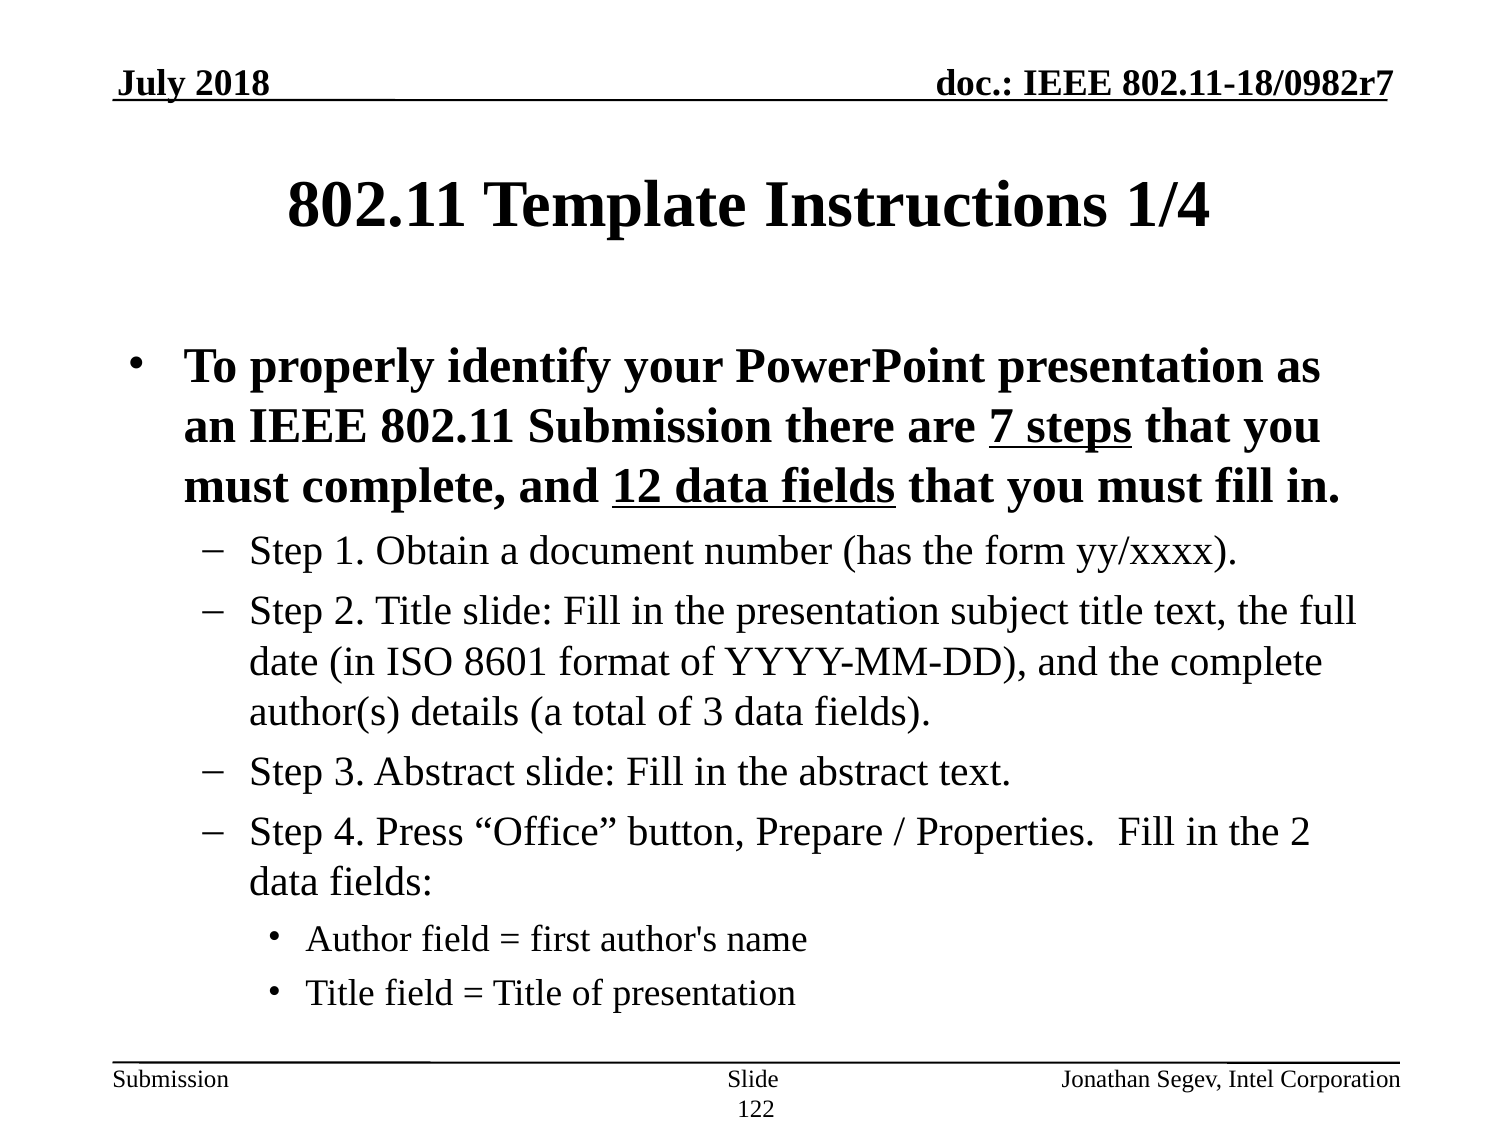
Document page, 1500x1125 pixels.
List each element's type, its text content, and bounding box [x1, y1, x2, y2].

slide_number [116, 58, 507, 104]
footer Jonathan Segev, Intel Corporation [984, 1061, 1402, 1091]
title 802.11 Template Instructions 1/4 [112, 112, 1388, 288]
list To properly identify your PowerPoint presentation as an IEEE 802.11 Submission there are 7 steps that you must complete, and 12 data fields that you must fill in. Step 1. Obtain a document number (has the form yy/xxxx). Step 2. Title slide: Fill in the presentation subject title text, the full date (in ISO 8601 format of YYYY-MM-DD), and the complete author(s) details (a total of 3 data fields). Step 3. Abstract slide: Fill in the abstract text. Step 4. Press “Office” button, Prepare / Properties. Fill in the 2 data fields: Author field = first author's name Title field = Title of presentation [112, 324, 1388, 1032]
slide_number Slide 122 [712, 1061, 800, 1123]
